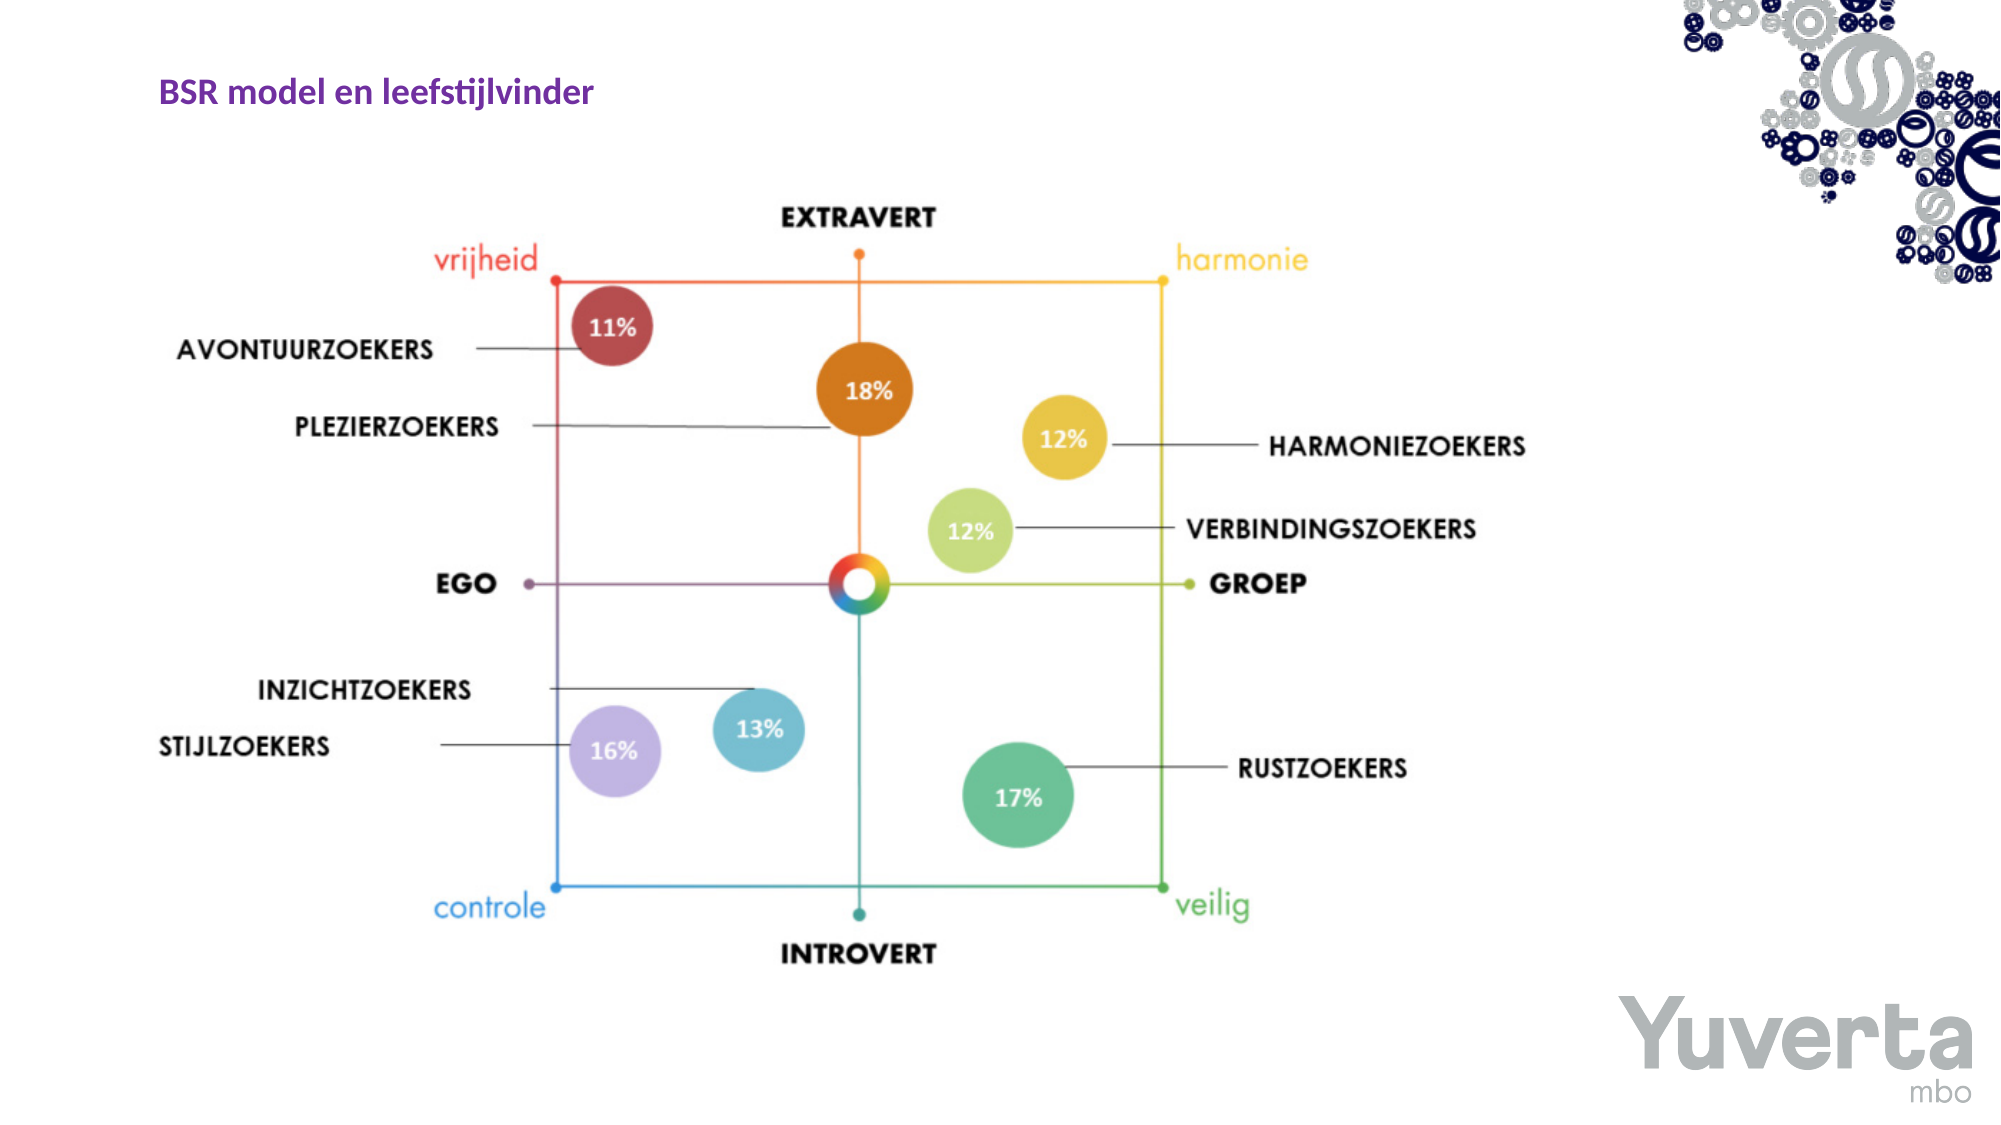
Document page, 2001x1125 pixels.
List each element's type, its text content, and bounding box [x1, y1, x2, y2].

picture [0, 0, 2000, 1125]
text_box BSR model en leefstijlvinder [144, 59, 760, 119]
